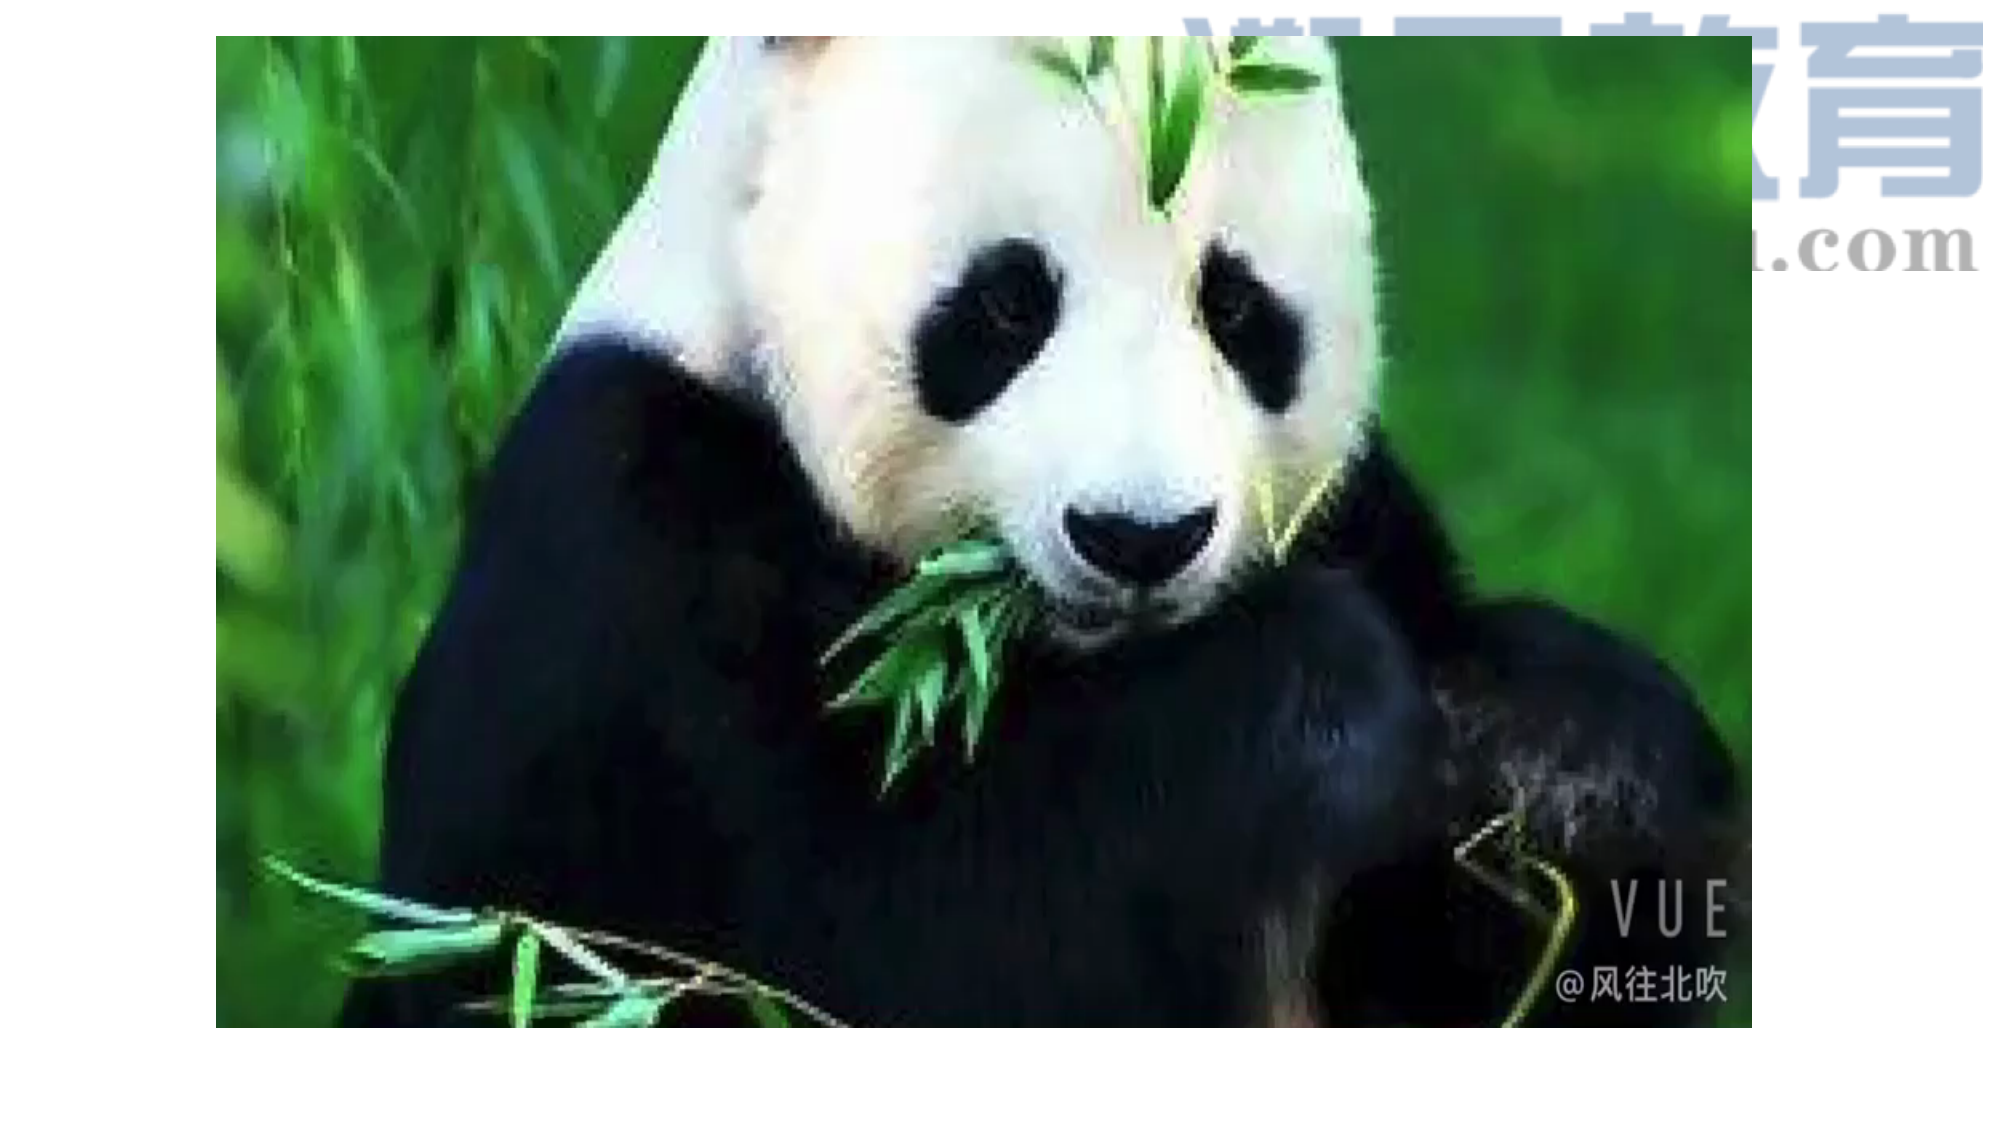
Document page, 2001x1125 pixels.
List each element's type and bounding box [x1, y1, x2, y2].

text_box [215, 35, 1752, 1029]
picture [1178, 10, 1983, 271]
